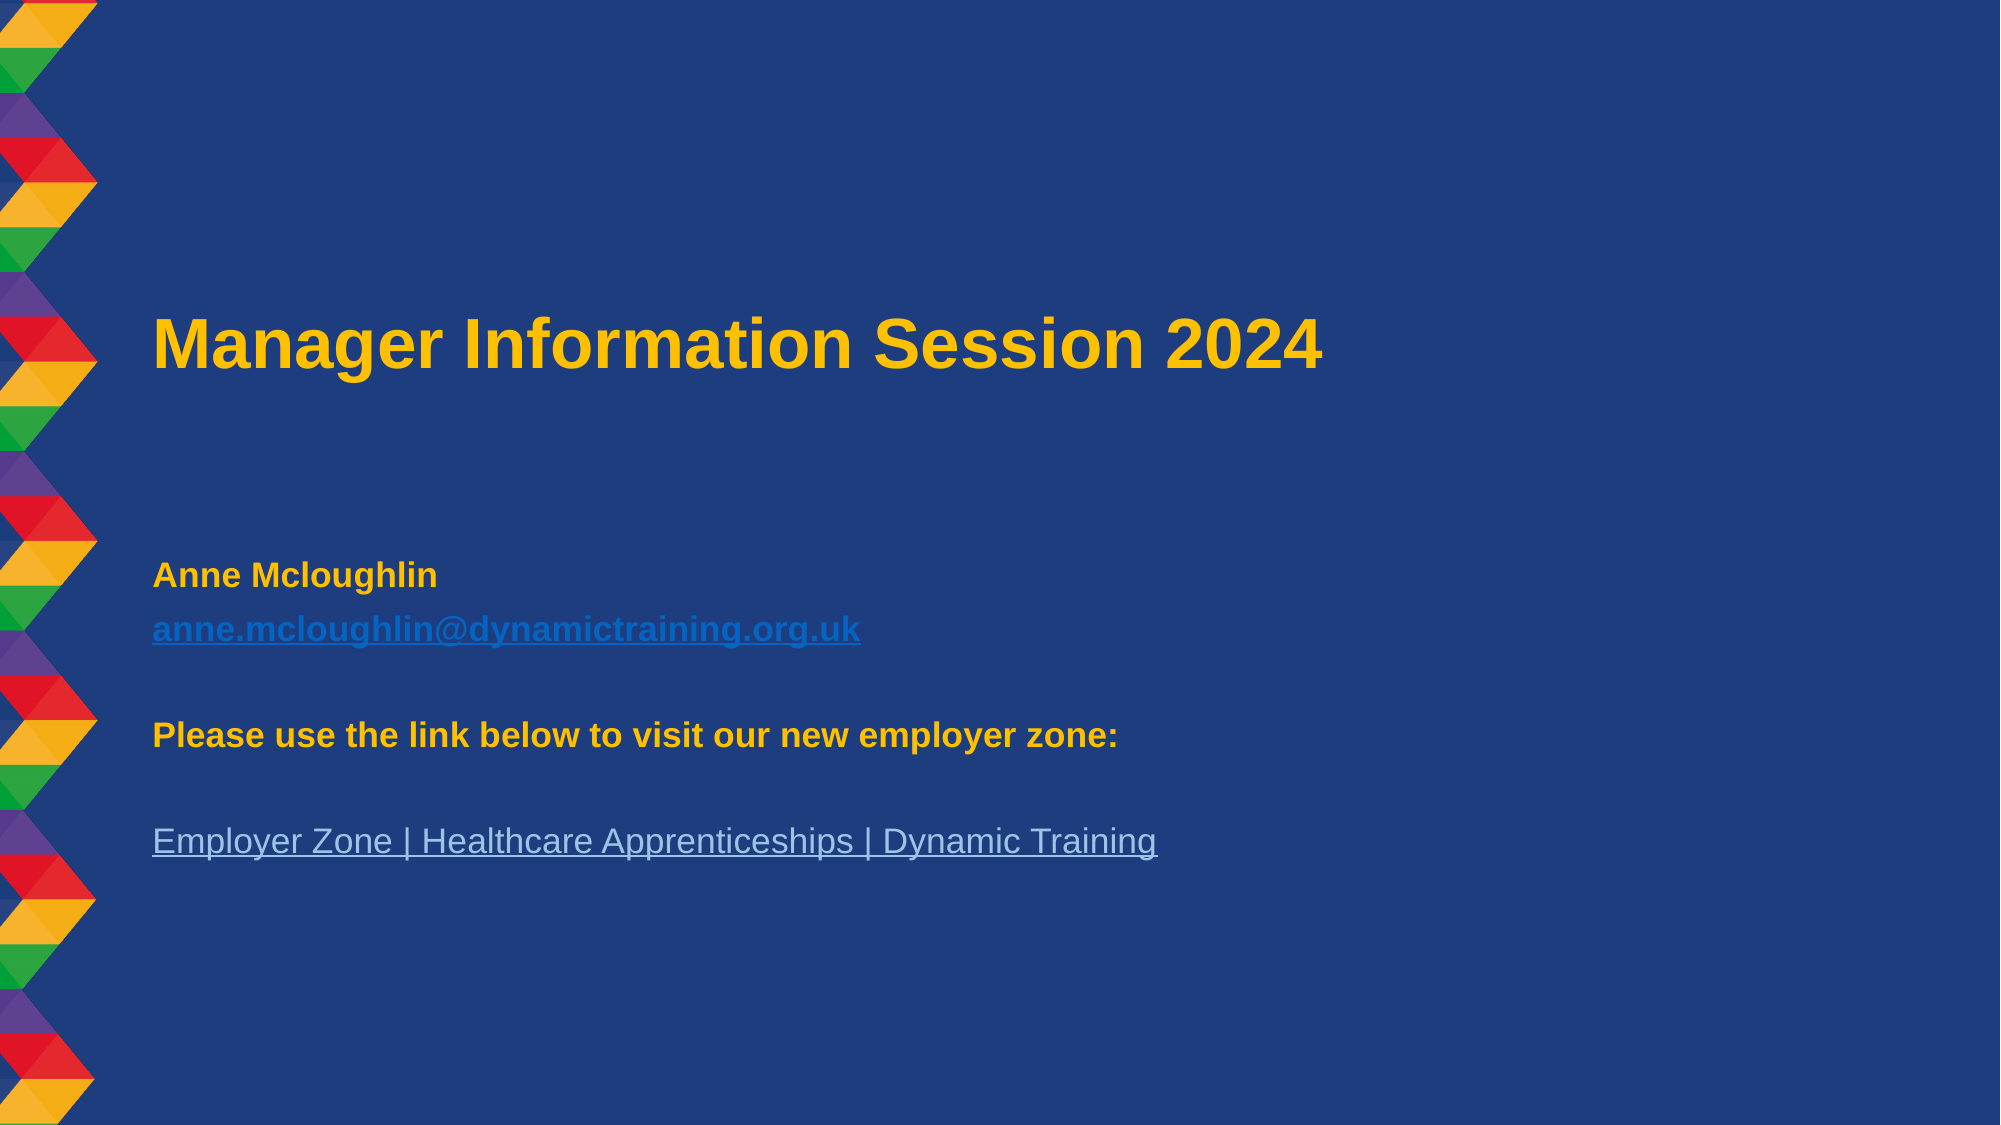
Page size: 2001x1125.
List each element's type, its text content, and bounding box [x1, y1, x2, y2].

list Manager Information Session 2024 Anne Mcloughlin anne.mcloughlin@dynamictraining.org.uk Please use the link below to visit our new employer zone: Employer Zone | Healthcare Apprenticeships | Dynamic Training [137, 299, 1863, 874]
picture [0, 0, 100, 1124]
